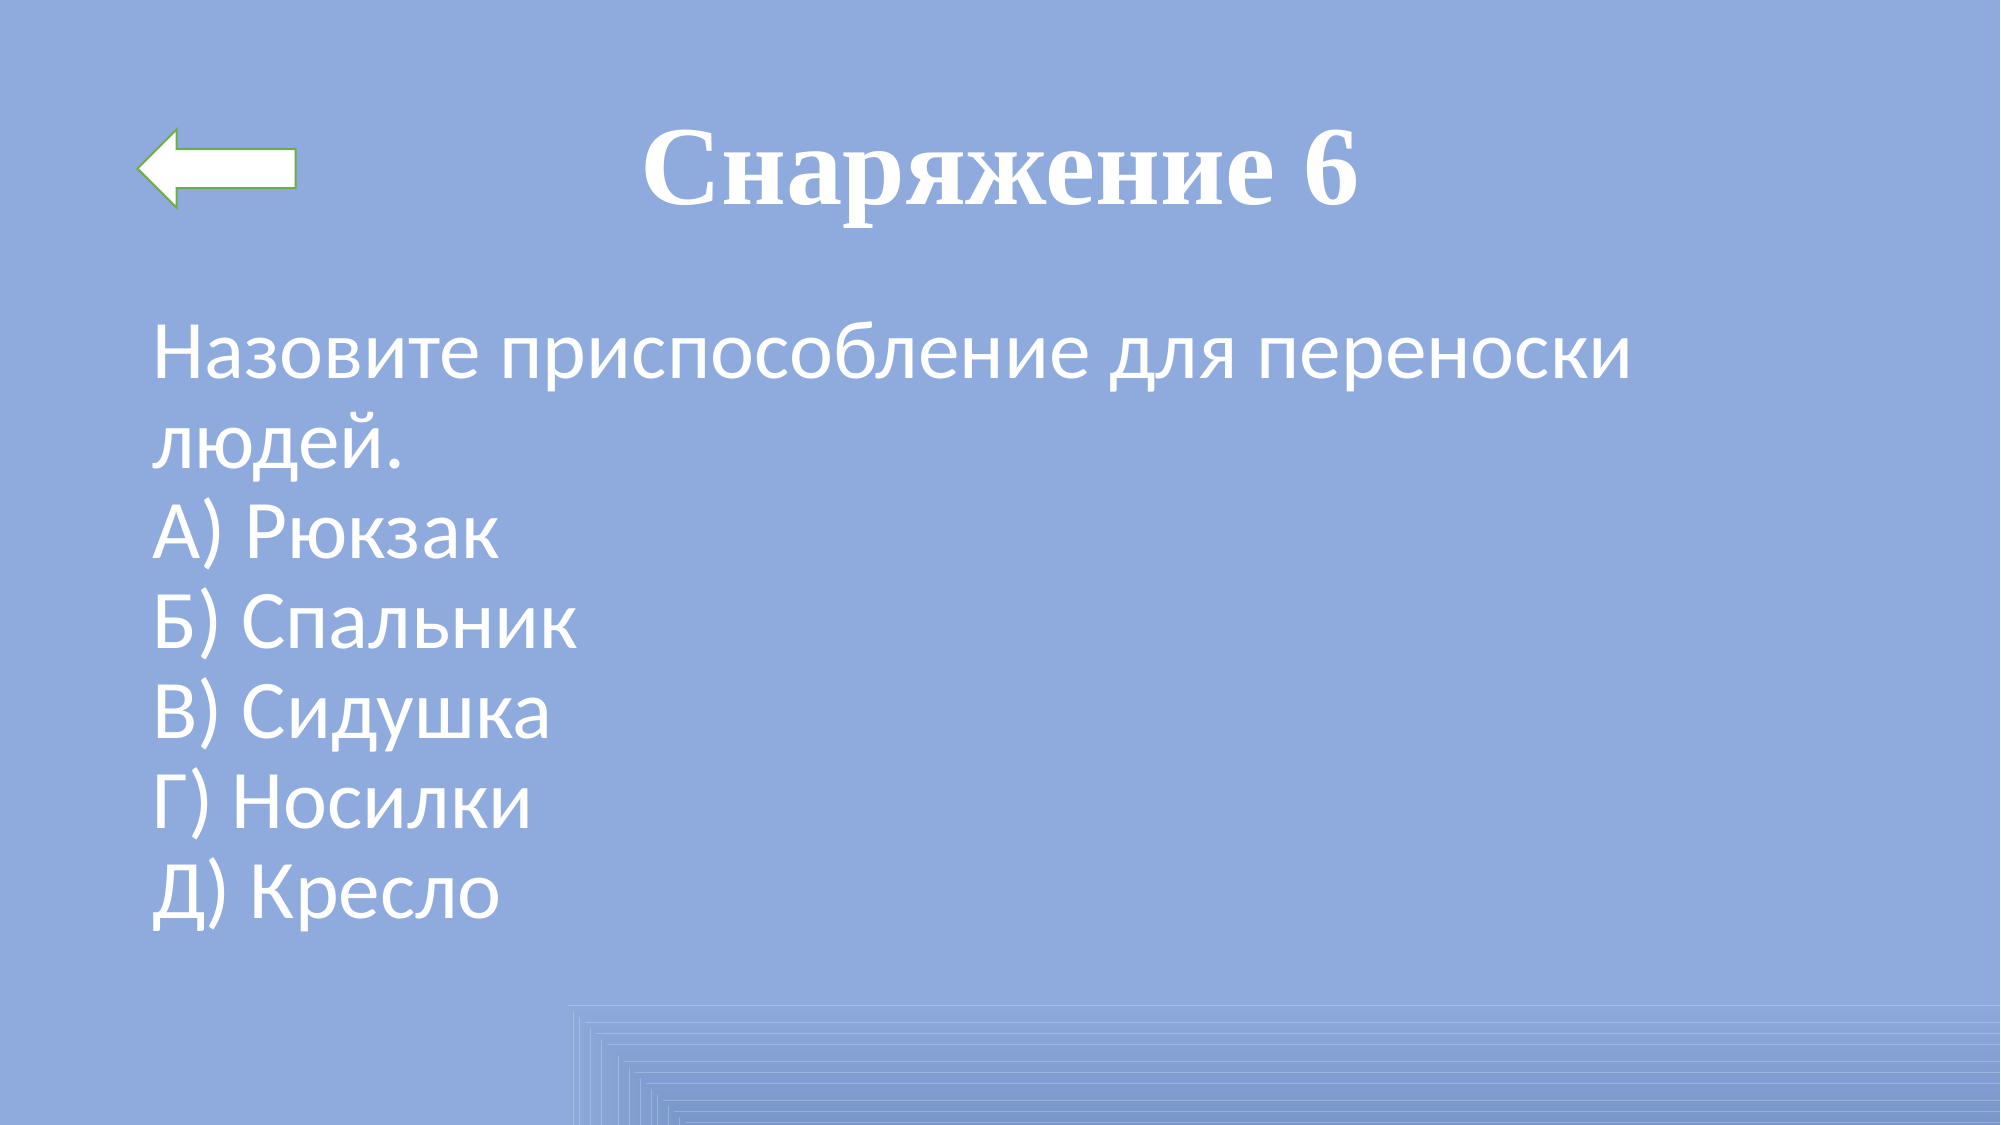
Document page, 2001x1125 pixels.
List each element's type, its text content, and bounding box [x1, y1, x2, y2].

list Назовите приспособление для переноски людей. А) Рюкзак Б) Спальник В) Сидушка Г) Носилки Д) Кресло [137, 299, 1863, 1014]
title Снаряжение 6 [137, 59, 1863, 278]
text_box [136, 126, 297, 211]
